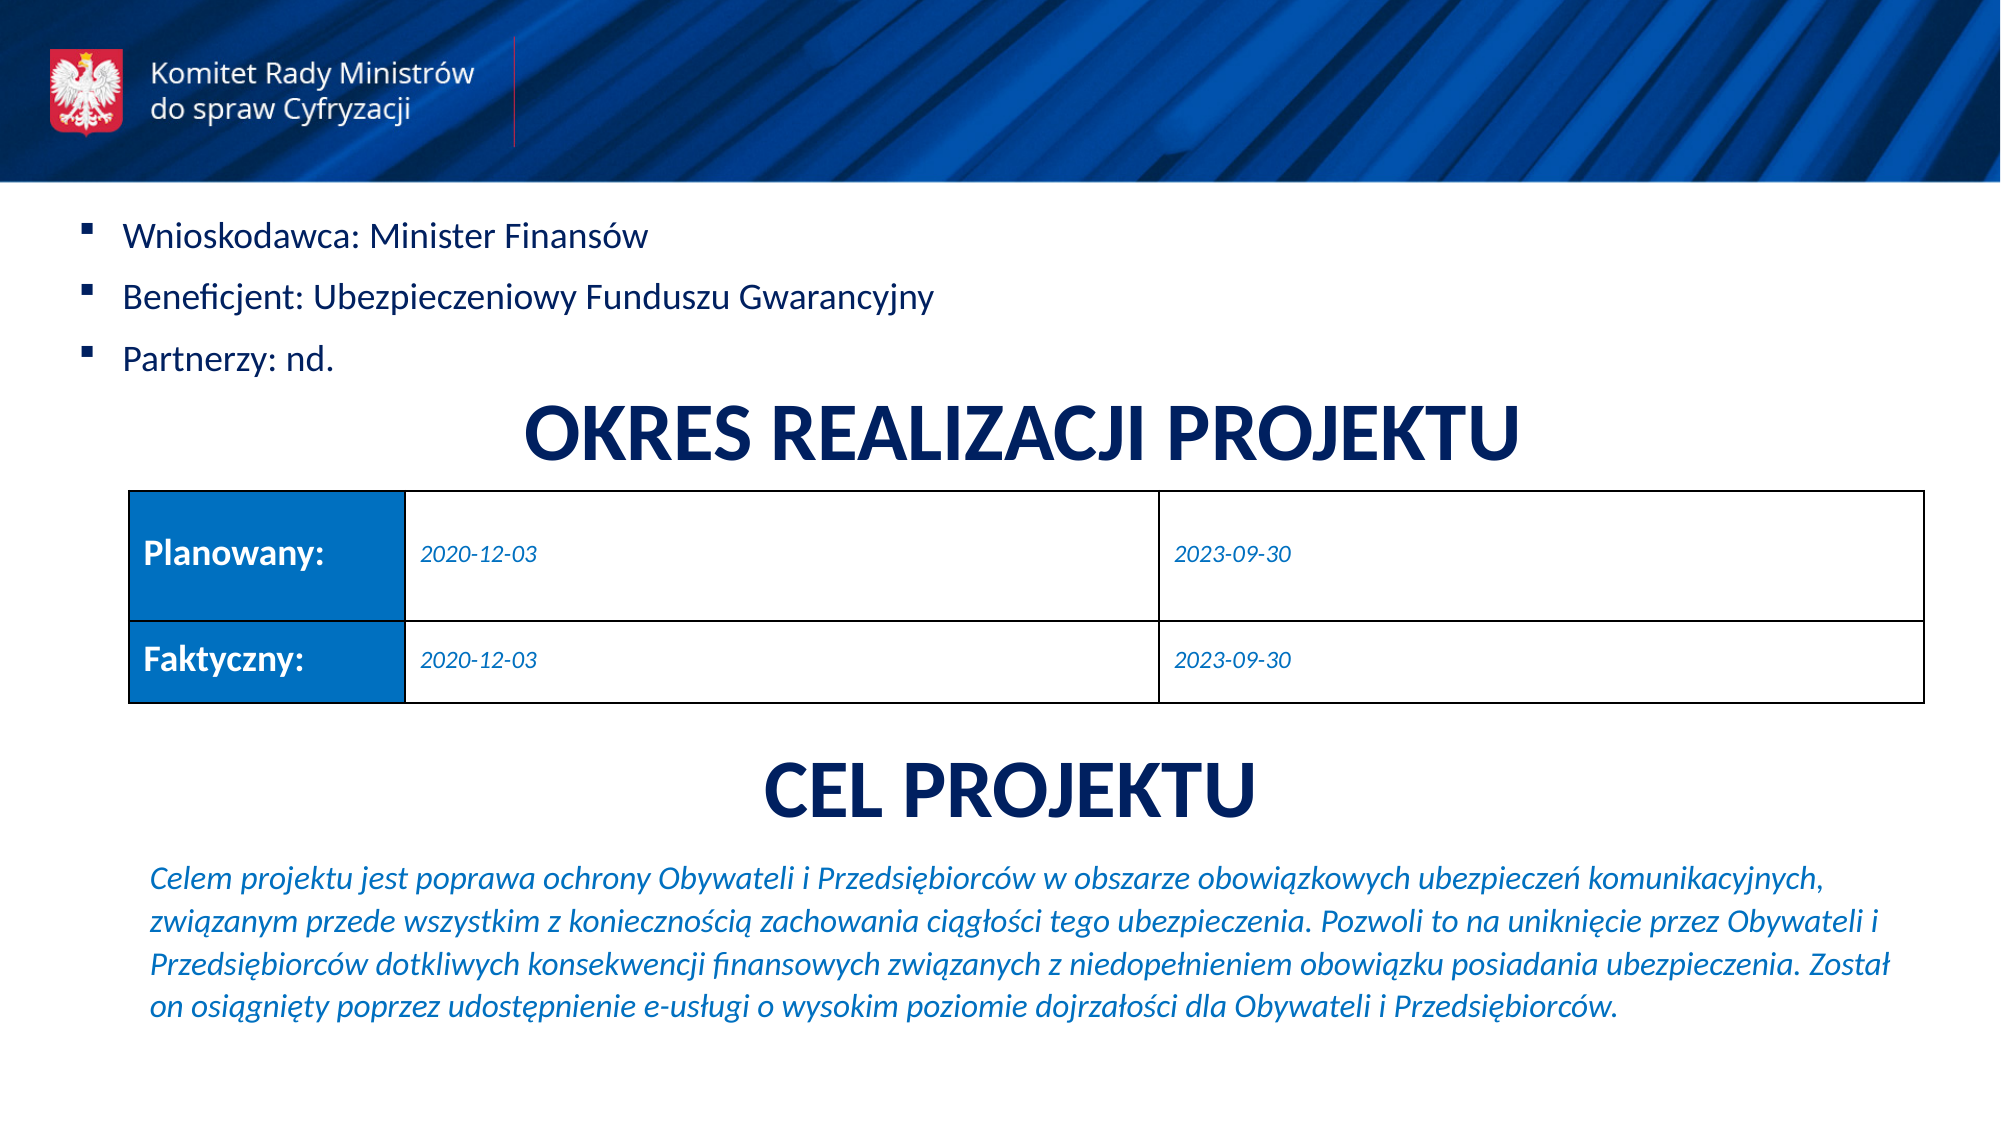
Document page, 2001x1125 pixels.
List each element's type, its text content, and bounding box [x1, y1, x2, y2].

text_box OKRES REALIZACJI PROJEKTU [325, 369, 1722, 490]
table_header Planowany: [130, 492, 404, 620]
table_cell Faktyczny: [130, 622, 404, 702]
table_cell 2023-09-30 [1160, 622, 1923, 702]
picture [0, 0, 2001, 1125]
table_header 2020-12-03 [406, 492, 1158, 620]
text_box Celem projektu jest poprawa ochrony Obywateli i Przedsiębiorców w obszarze obowiązkowych ubezpieczeń komunikacyjnych, związanym przede wszystkim z koniecznością zachowania ciągłości tego ubezpieczenia. Pozwoli to na uniknięcie przez Obywateli i Przedsiębiorców dotkliwych konsekwencji finansowych związanych z niedopełnieniem obowiązku posiadania ubezpieczenia. Został on osiągnięty poprzez udostępnienie e-usługi o wysokim poziomie dojrzałości dla Obywateli i Przedsiębiorców. [135, 846, 1912, 1032]
text_box CEL PROJEKTU [10, 727, 2000, 851]
table_header 2023-09-30 [1160, 492, 1923, 620]
text_box Wnioskodawca: Minister Finansów Beneficjent: Ubezpieczeniowy Funduszu Gwarancyjny Partnerzy: nd. [63, 203, 1447, 387]
table_cell 2020-12-03 [406, 622, 1158, 702]
